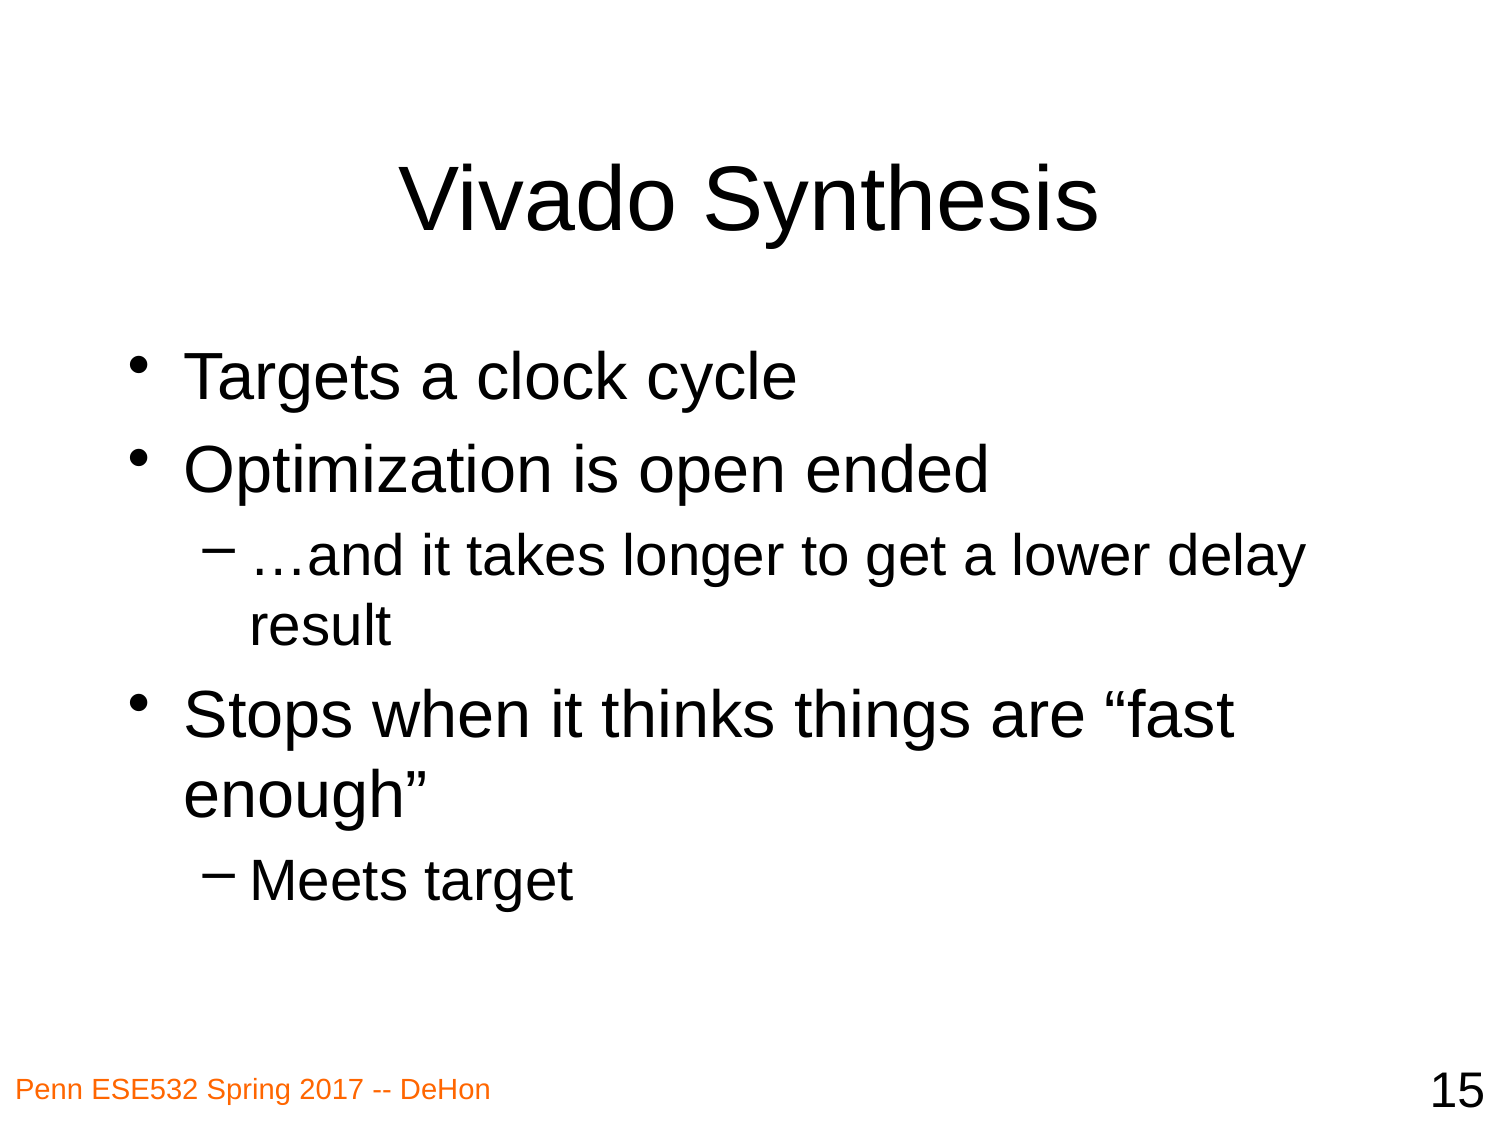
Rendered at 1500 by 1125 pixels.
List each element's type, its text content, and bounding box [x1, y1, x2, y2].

list Targets a clock cycle Optimization is open ended …and it takes longer to get a lower delay result Stops when it thinks things are “fast enough” Meets target [112, 324, 1388, 1001]
slide_number Penn ESE532 Spring 2017 -- DeHon [0, 1062, 576, 1125]
slide_number 15 [1187, 1049, 1500, 1125]
title Vivado Synthesis [112, 99, 1388, 288]
